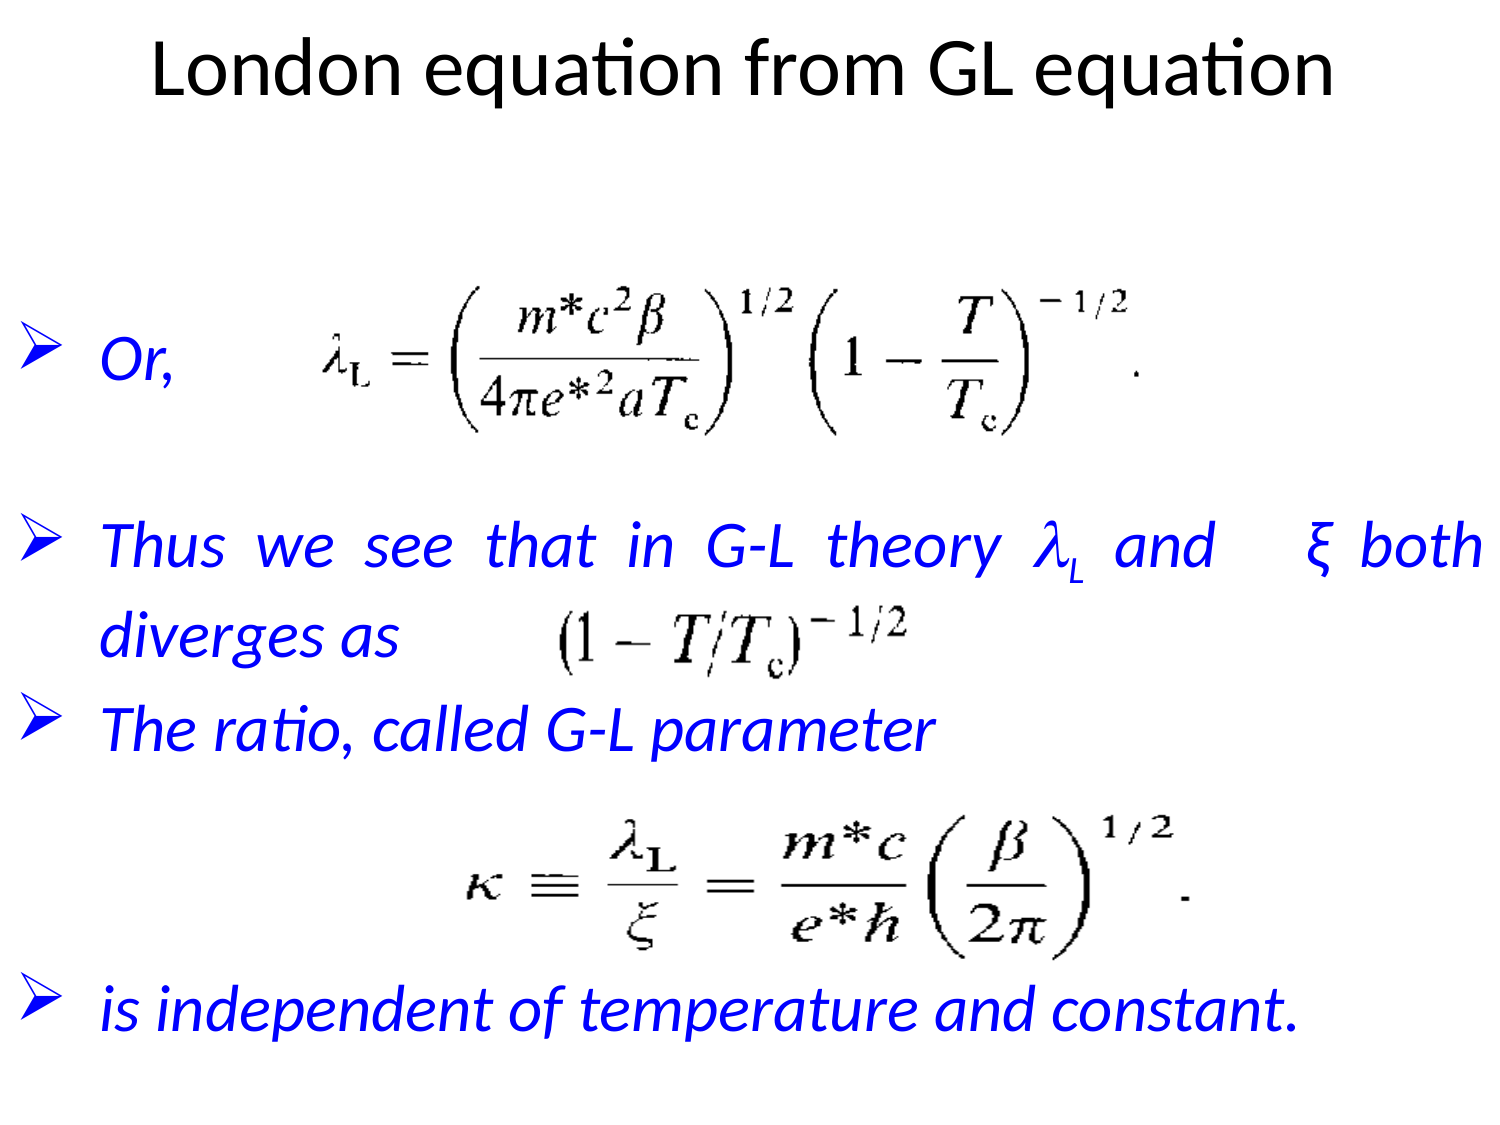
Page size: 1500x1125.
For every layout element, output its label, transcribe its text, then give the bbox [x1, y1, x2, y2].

picture [449, 787, 1213, 980]
title London equation from GL equation [125, 0, 1363, 125]
subtitle Or, Thus we see that in G-L theory L and ξ both diverges as The ratio, called G-L parameter is independent of temperature and constant. [0, 212, 1500, 1125]
picture [549, 599, 913, 688]
picture [299, 249, 1154, 463]
